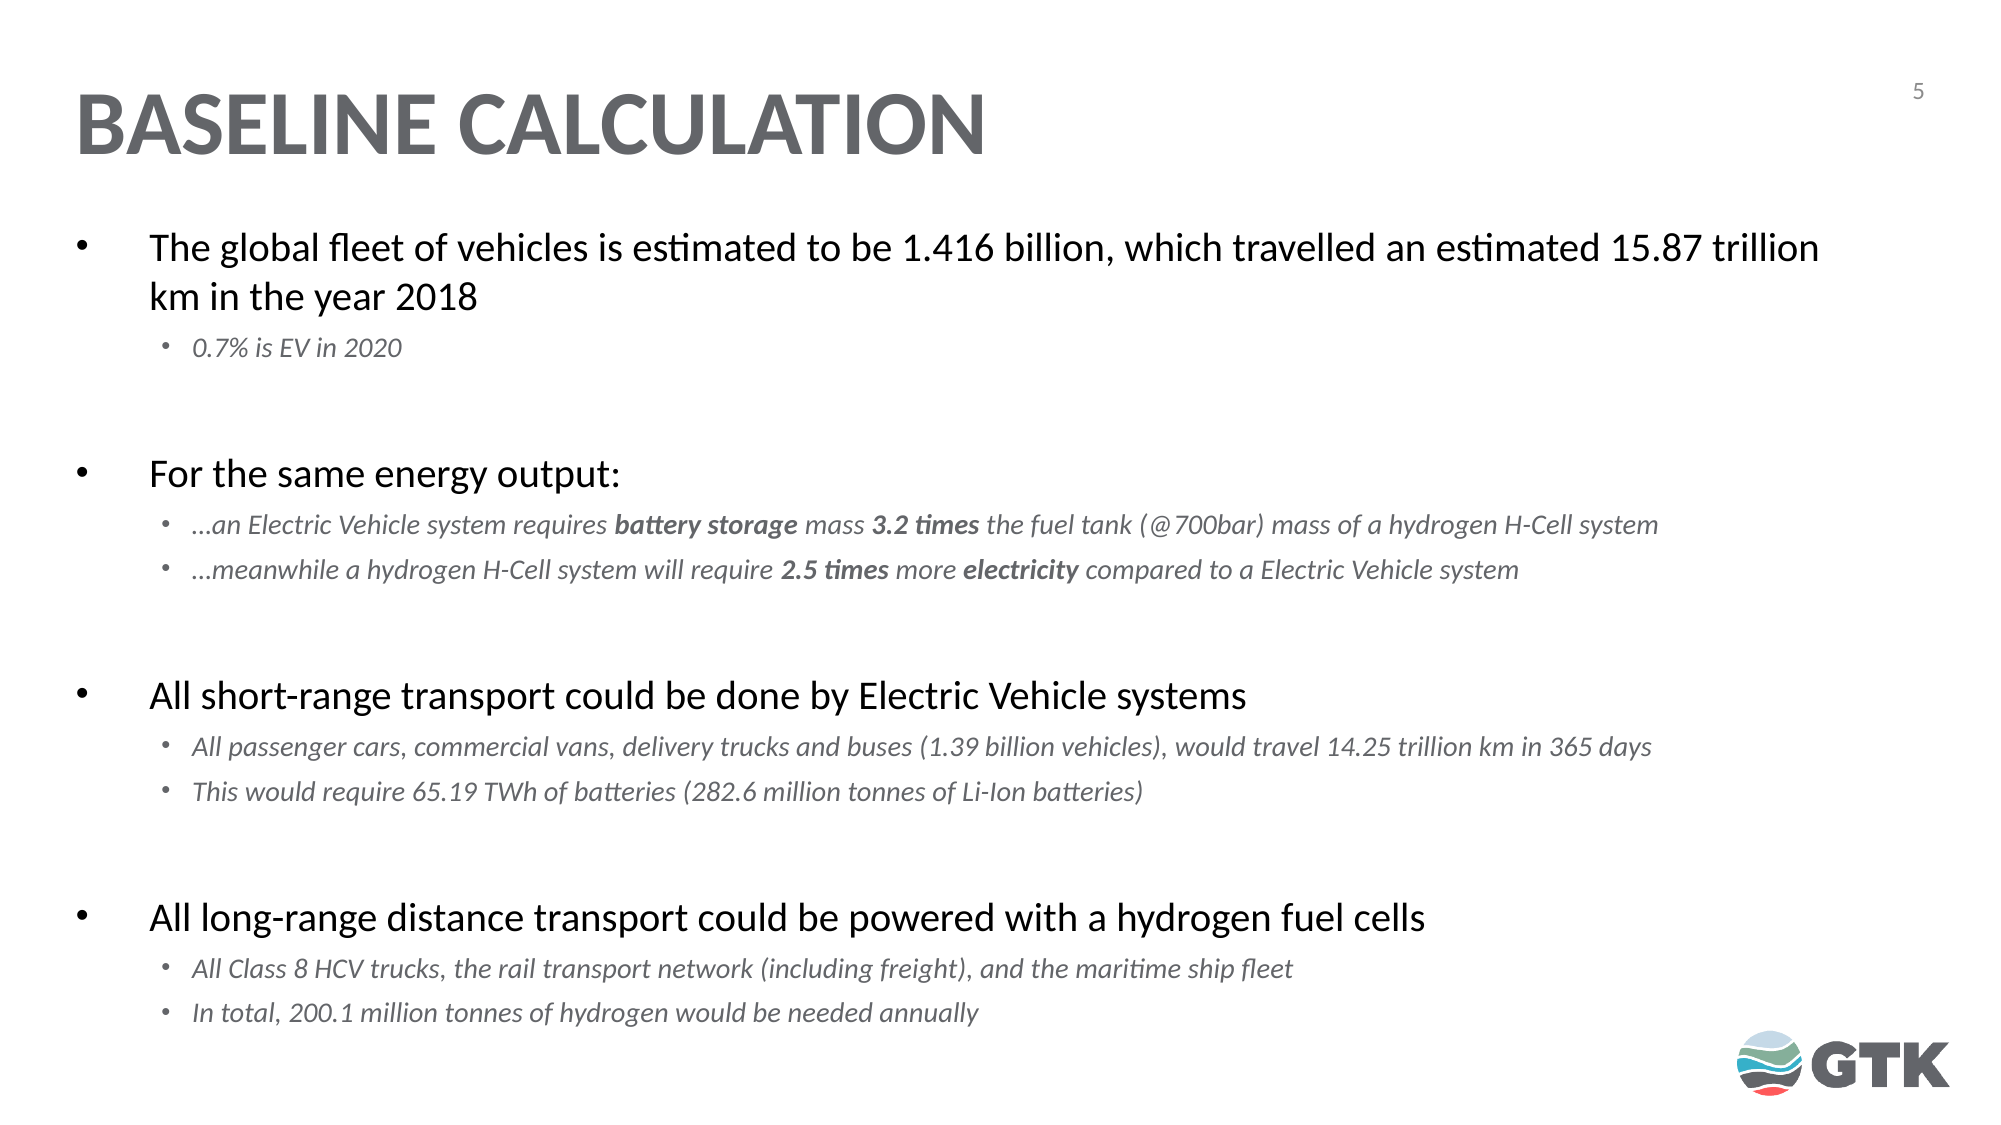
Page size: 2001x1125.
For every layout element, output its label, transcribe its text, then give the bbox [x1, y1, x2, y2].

picture [1737, 1030, 1950, 1096]
slide_number 5 [1863, 59, 1941, 120]
list The global fleet of vehicles is estimated to be 1.416 billion, which travelled an estimated 15.87 trillion km in the year 2018 0.7% is EV in 2020 For the same energy output: …an Electric Vehicle system requires battery storage mass 3.2 times the fuel tank (@700bar) mass of a hydrogen H-Cell system …meanwhile a hydrogen H-Cell system will require 2.5 times more electricity compared to a Electric Vehicle system All short-range transport could be done by Electric Vehicle systems All passenger cars, commercial vans, delivery trucks and buses (1.39 billion vehicles), would travel 14.25 trillion km in 365 days This would require 65.19 TWh of batteries (282.6 million tonnes of Li-Ion batteries) All long-range distance transport could be powered with a hydrogen fuel cells All Class 8 HCV trucks, the rail transport network (including freight), and the maritime ship fleet In total, 200.1 million tonnes of hydrogen would be needed annually [60, 213, 1863, 1042]
title Baseline calculation [60, 59, 1863, 190]
